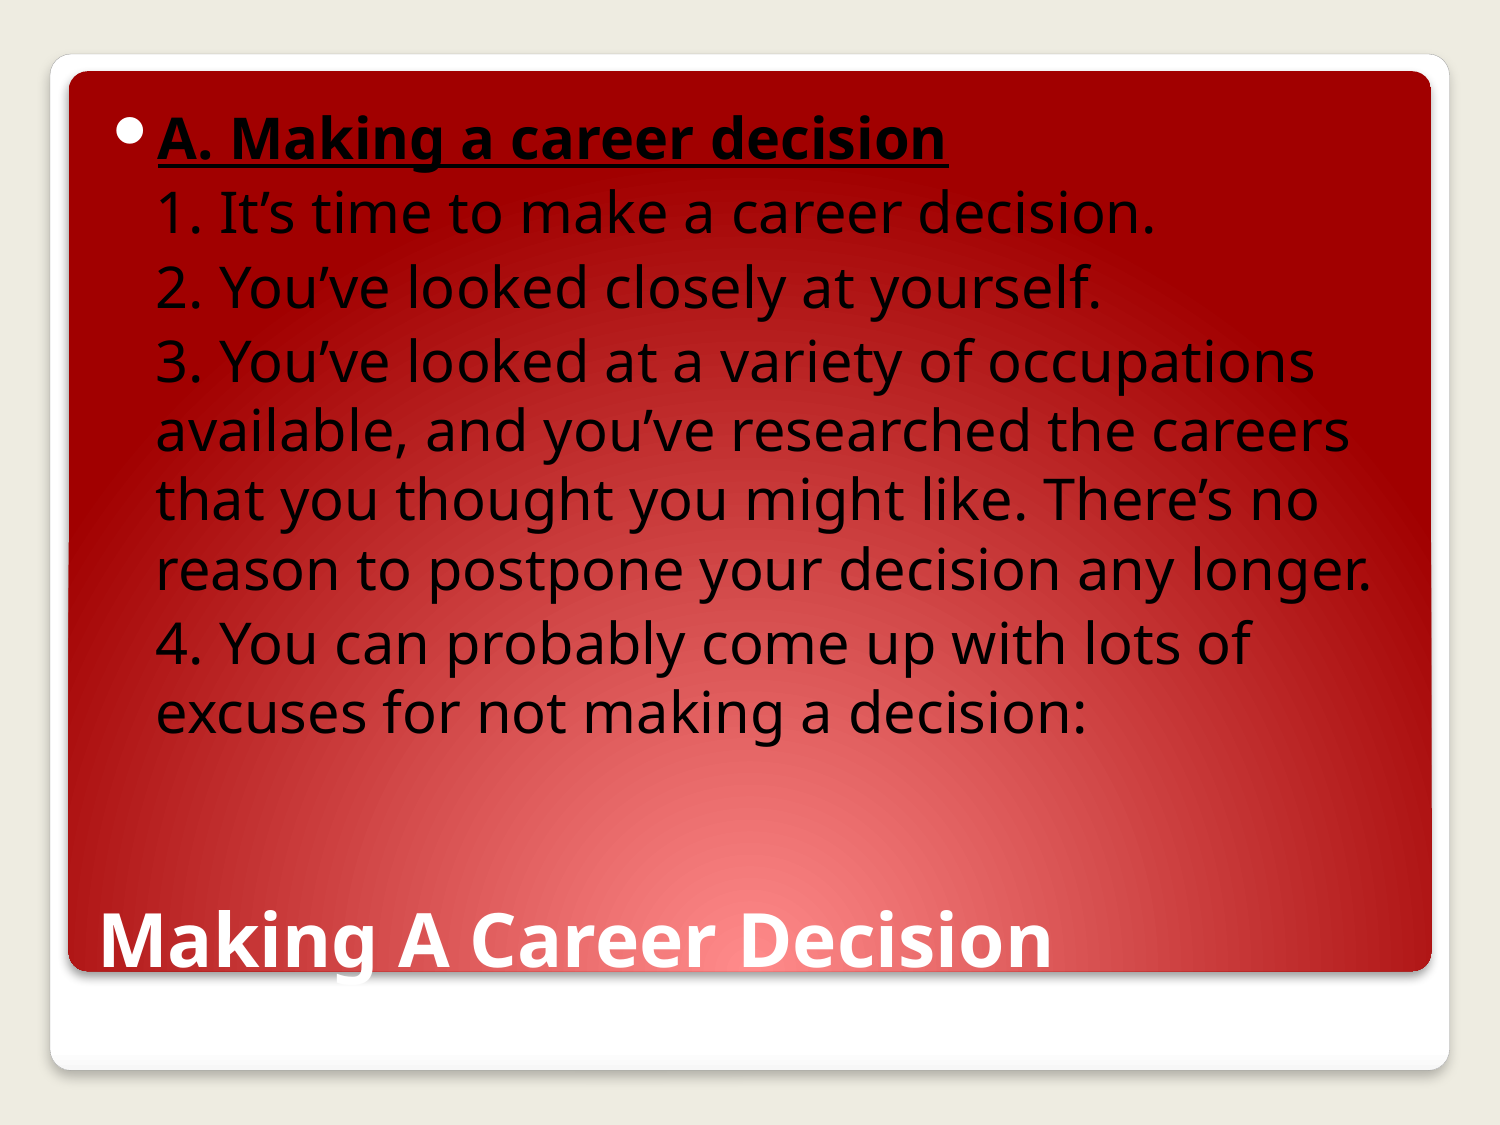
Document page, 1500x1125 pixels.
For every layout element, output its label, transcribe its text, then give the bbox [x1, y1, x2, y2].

list A. Making a career decision 1. It’s time to make a career decision. 2. You’ve looked closely at yourself. 3. You’ve looked at a variety of occupations available, and you’ve researched the careers that you thought you might like. There’s no reason to postpone your decision any longer. 4. You can probably come up with lots of excuses for not making a decision: [82, 86, 1425, 774]
title Making A Career Decision [82, 817, 1425, 990]
